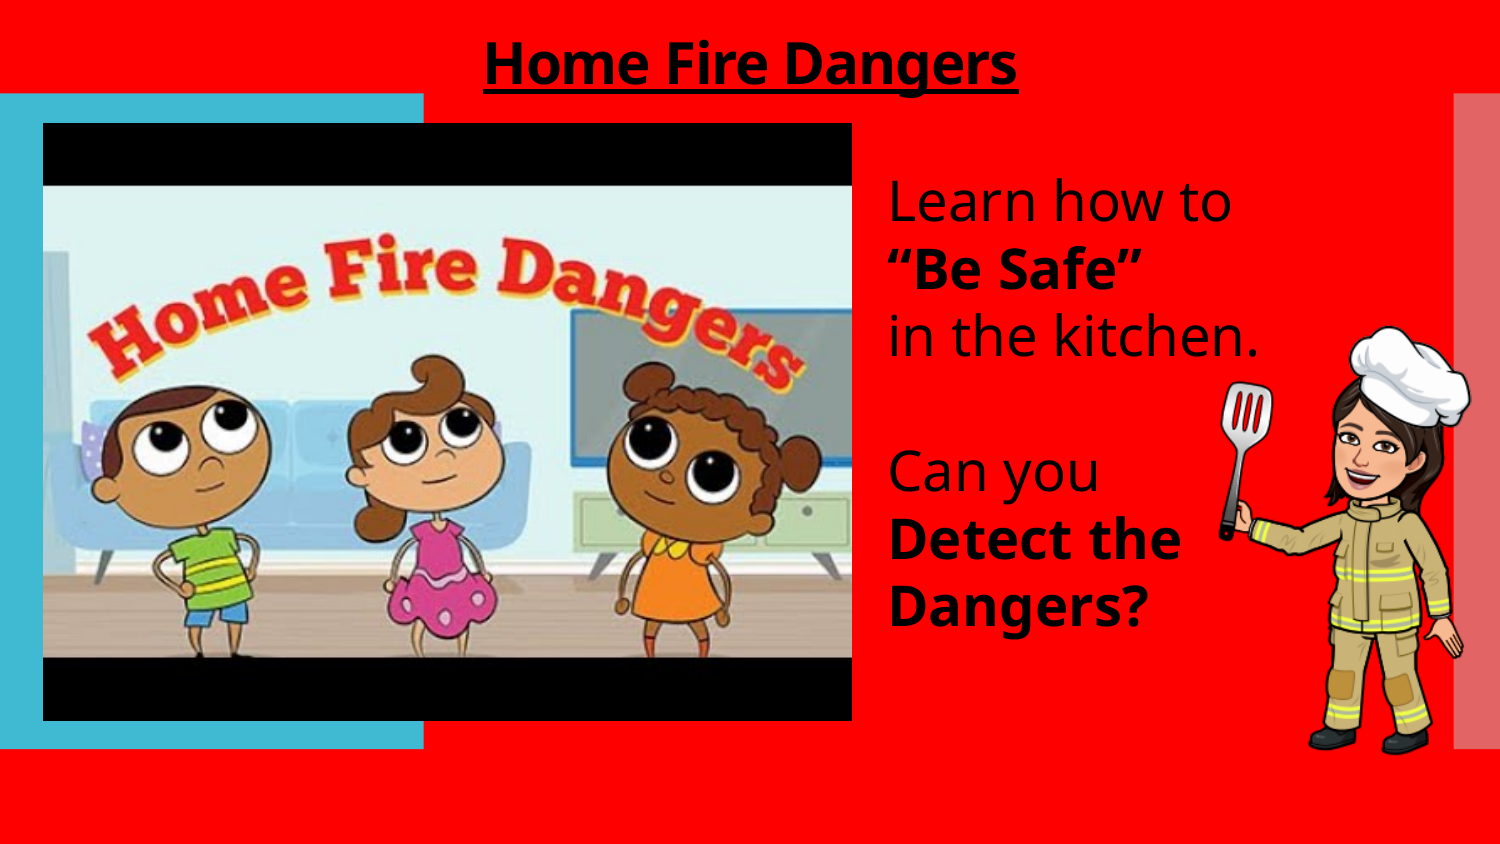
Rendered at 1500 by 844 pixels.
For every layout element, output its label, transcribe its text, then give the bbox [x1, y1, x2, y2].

title Home Fire Dangers [422, 19, 1079, 114]
picture [1130, 271, 1500, 770]
list Learn how to “Be Safe” in the kitchen. Can you Detect the Dangers? [872, 150, 1370, 711]
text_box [42, 122, 853, 723]
